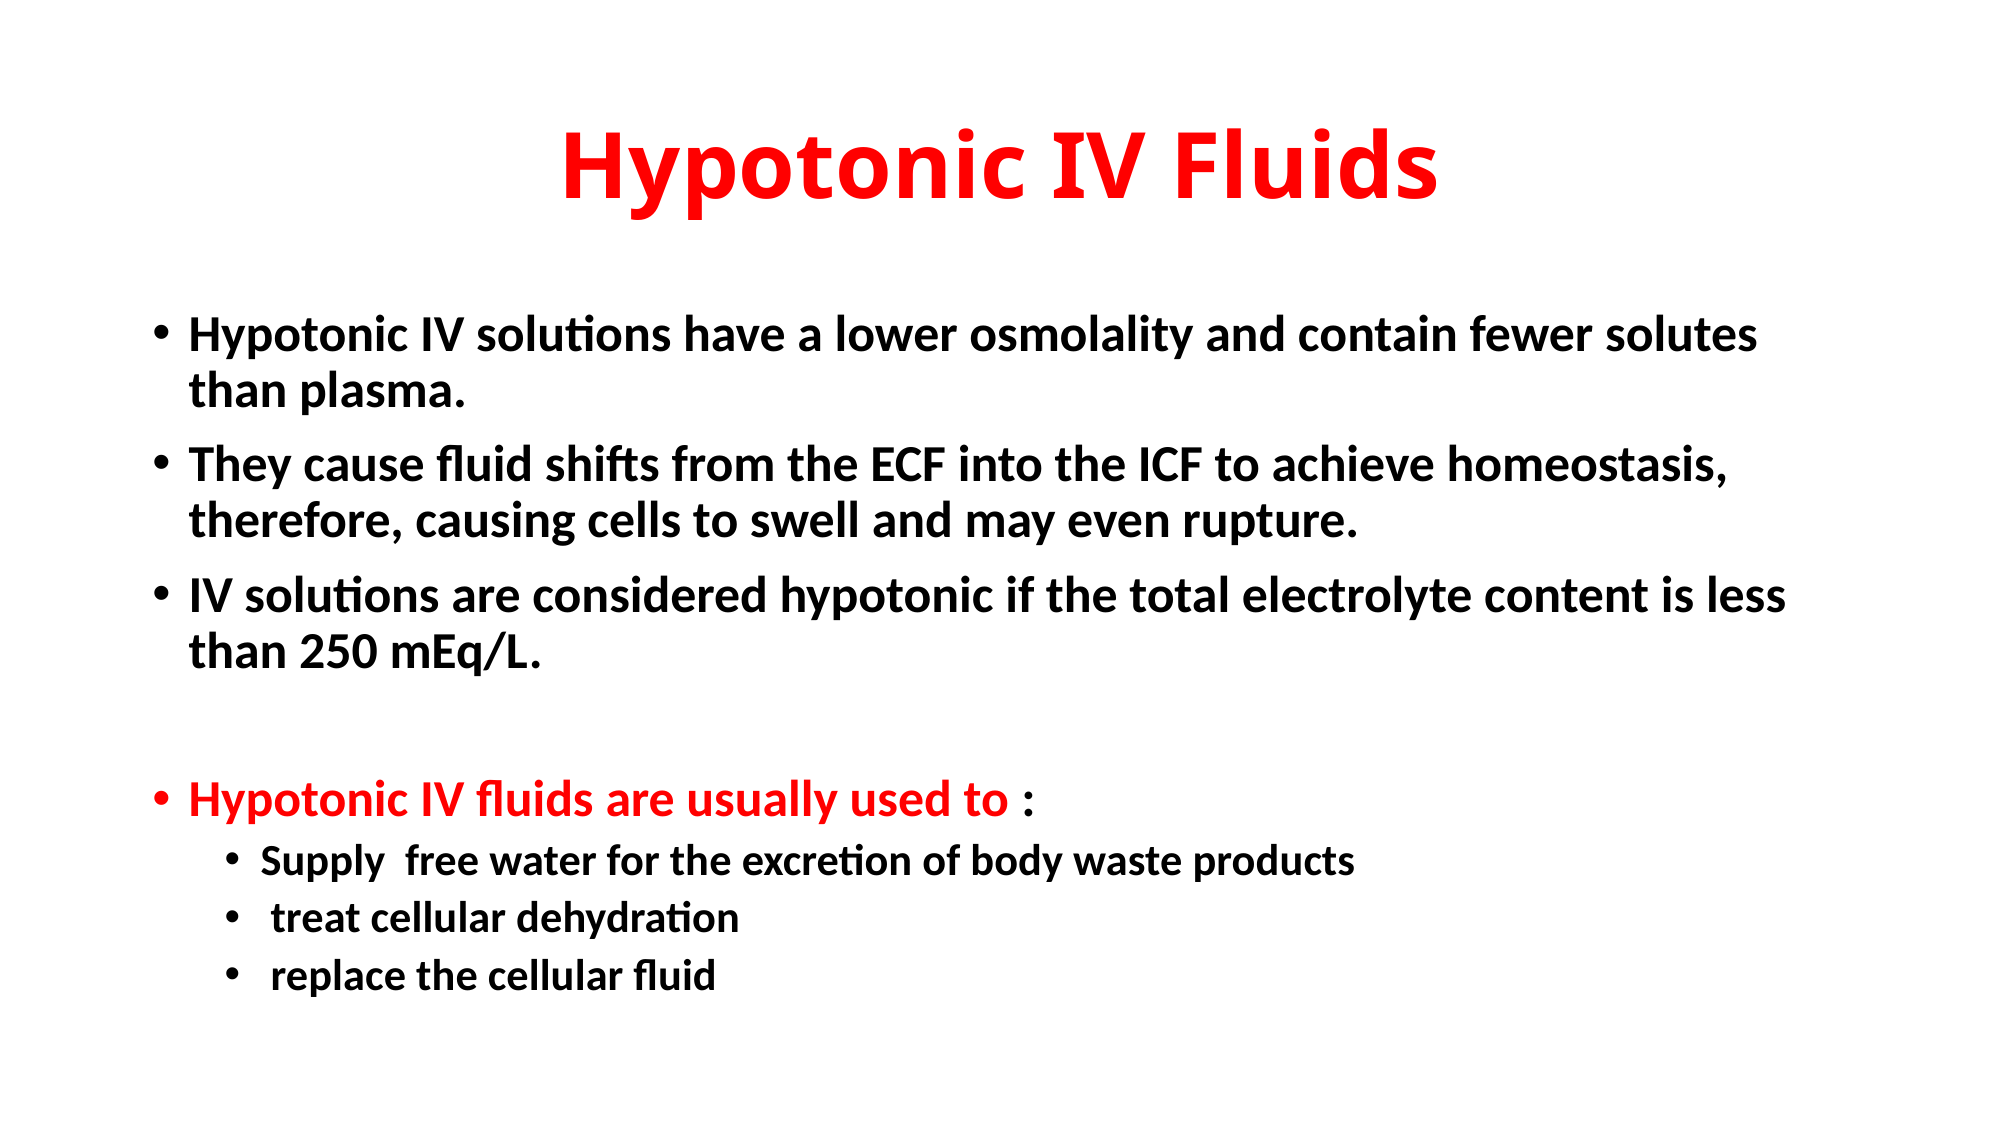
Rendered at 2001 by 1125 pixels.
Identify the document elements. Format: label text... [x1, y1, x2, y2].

title Hypotonic IV Fluids [137, 59, 1863, 278]
list Hypotonic IV solutions have a lower osmolality and contain fewer solutes than plasma. They cause fluid shifts from the ECF into the ICF to achieve homeostasis, therefore, causing cells to swell and may even rupture. IV solutions are considered hypotonic if the total electrolyte content is less than 250 mEq/L. Hypotonic IV fluids are usually used to : Supply free water for the excretion of body waste products treat cellular dehydration replace the cellular fluid [137, 299, 1863, 1014]
